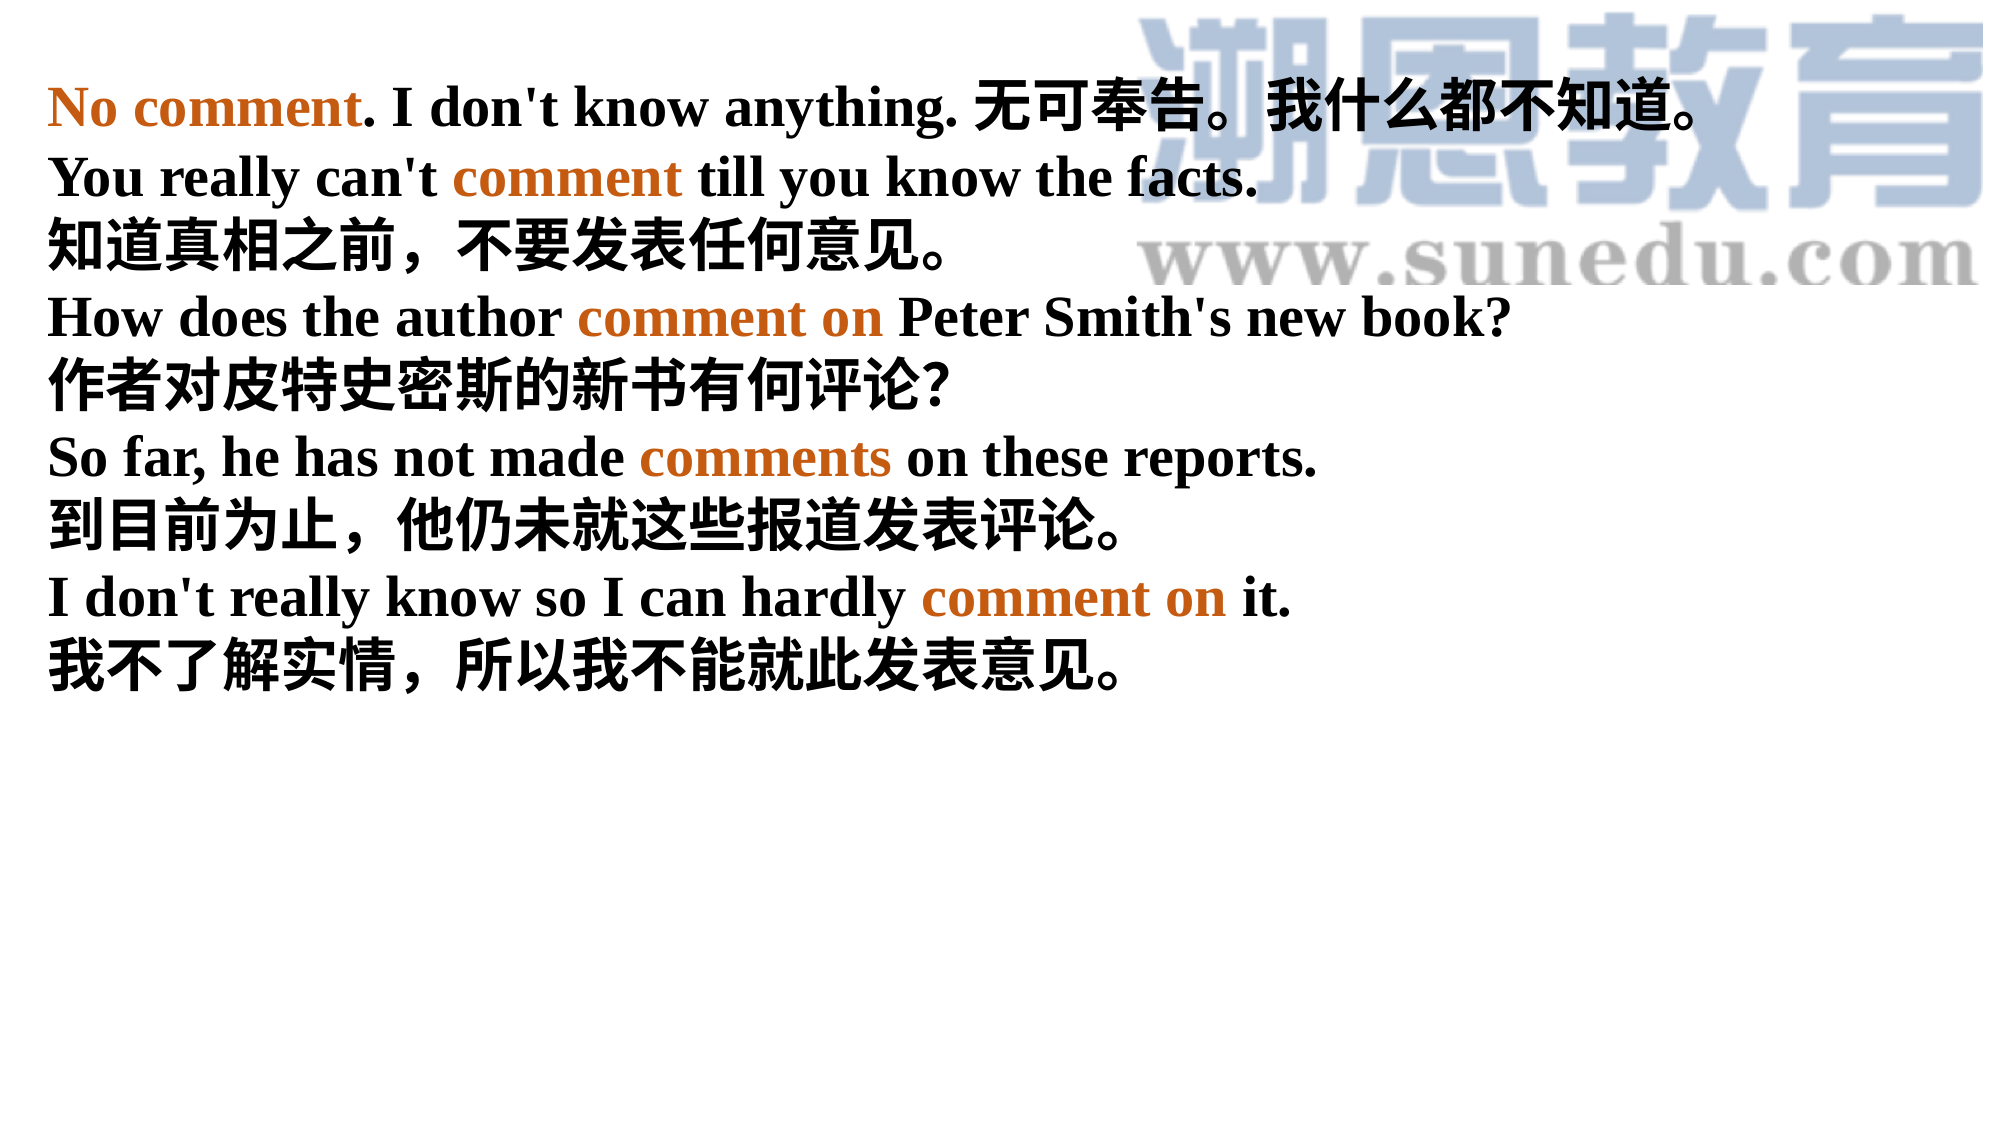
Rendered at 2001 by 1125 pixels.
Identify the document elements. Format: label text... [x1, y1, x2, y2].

picture [1134, 10, 1983, 285]
text_box No comment. I don't know anything.无可奉告。我什么都不知道。 You really can't comment till you know the facts. 知道真相之前，不要发表任何意见。 How does the author comment on Peter Smith's new book? 作者对皮特史密斯的新书有何评论？ So far, he has not made comments on these reports. 到目前为止，他仍未就这些报道发表评论。 I don't really know so I can hardly comment on it. 我不了解实情，所以我不能就此发表意见。 [32, 60, 1968, 846]
